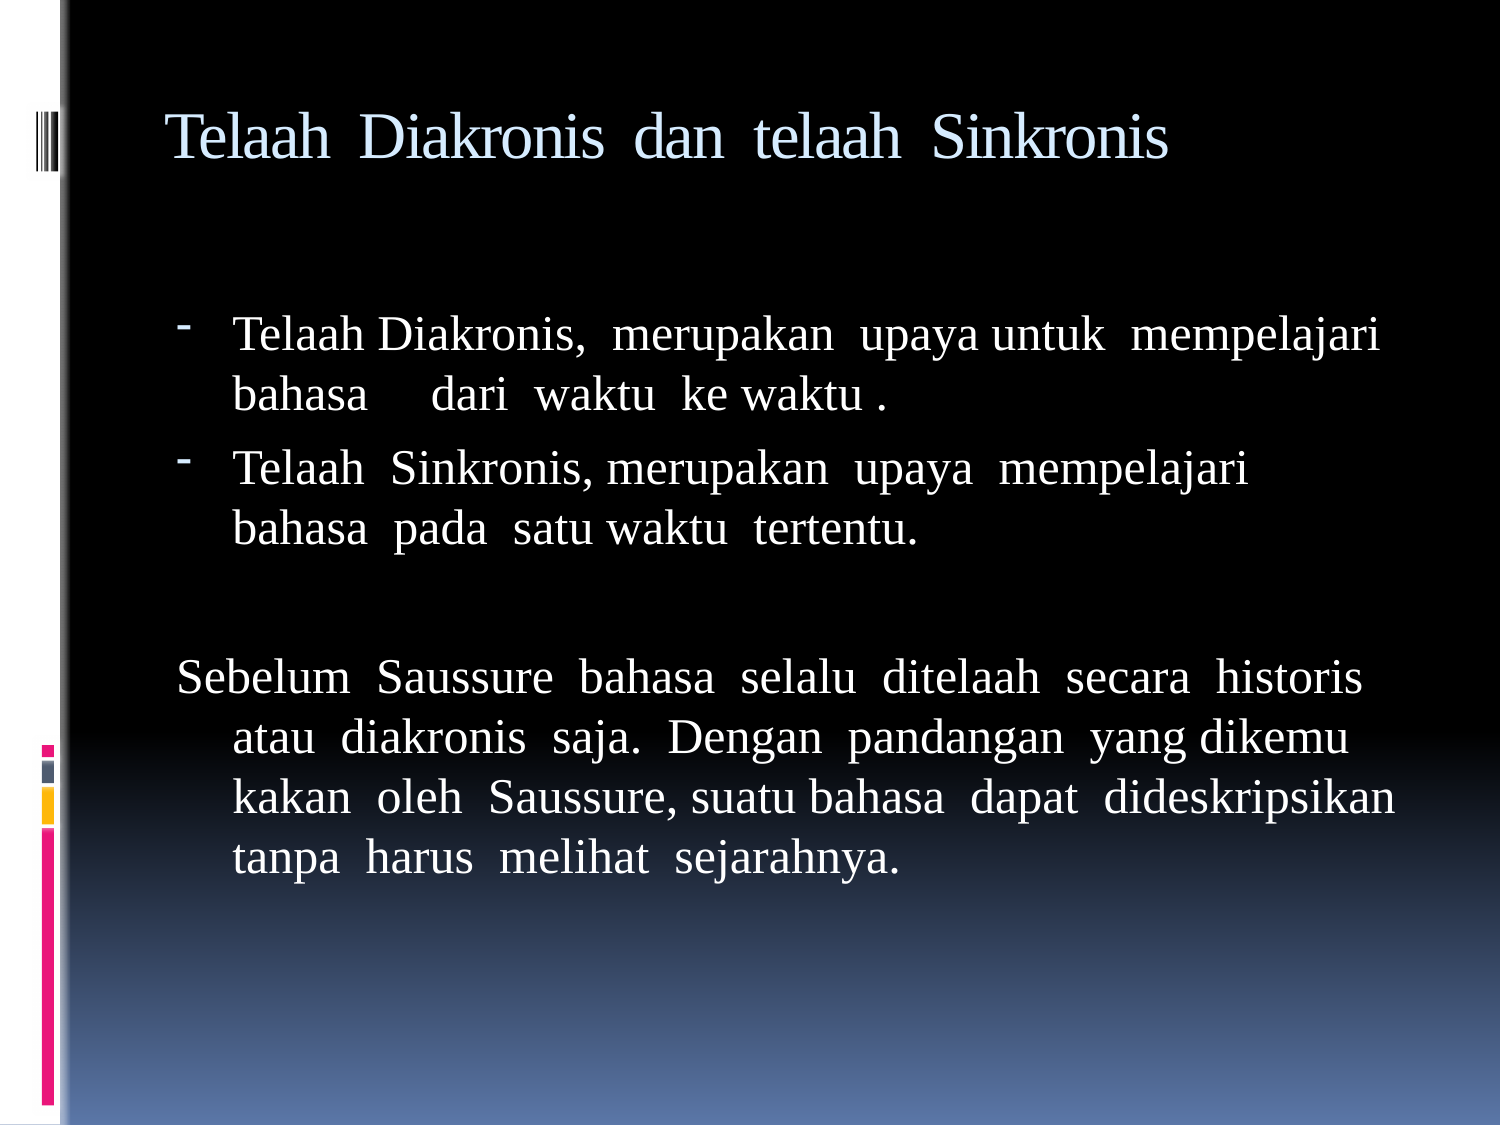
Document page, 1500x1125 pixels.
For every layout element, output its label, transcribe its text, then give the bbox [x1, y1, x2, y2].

list Telaah Diakronis, merupakan upaya untuk mempelajari bahasa dari waktu ke waktu . Telaah Sinkronis, merupakan upaya mempelajari bahasa pada satu waktu tertentu. Sebelum Saussure bahasa selalu ditelaah secara historis atau diakronis saja. Dengan pandangan yang dikemu kakan oleh Saussure, suatu bahasa dapat dideskripsikan tanpa harus melihat sejarahnya. [150, 292, 1425, 1043]
title Telaah Diakronis dan telaah Sinkronis [150, 83, 1425, 234]
